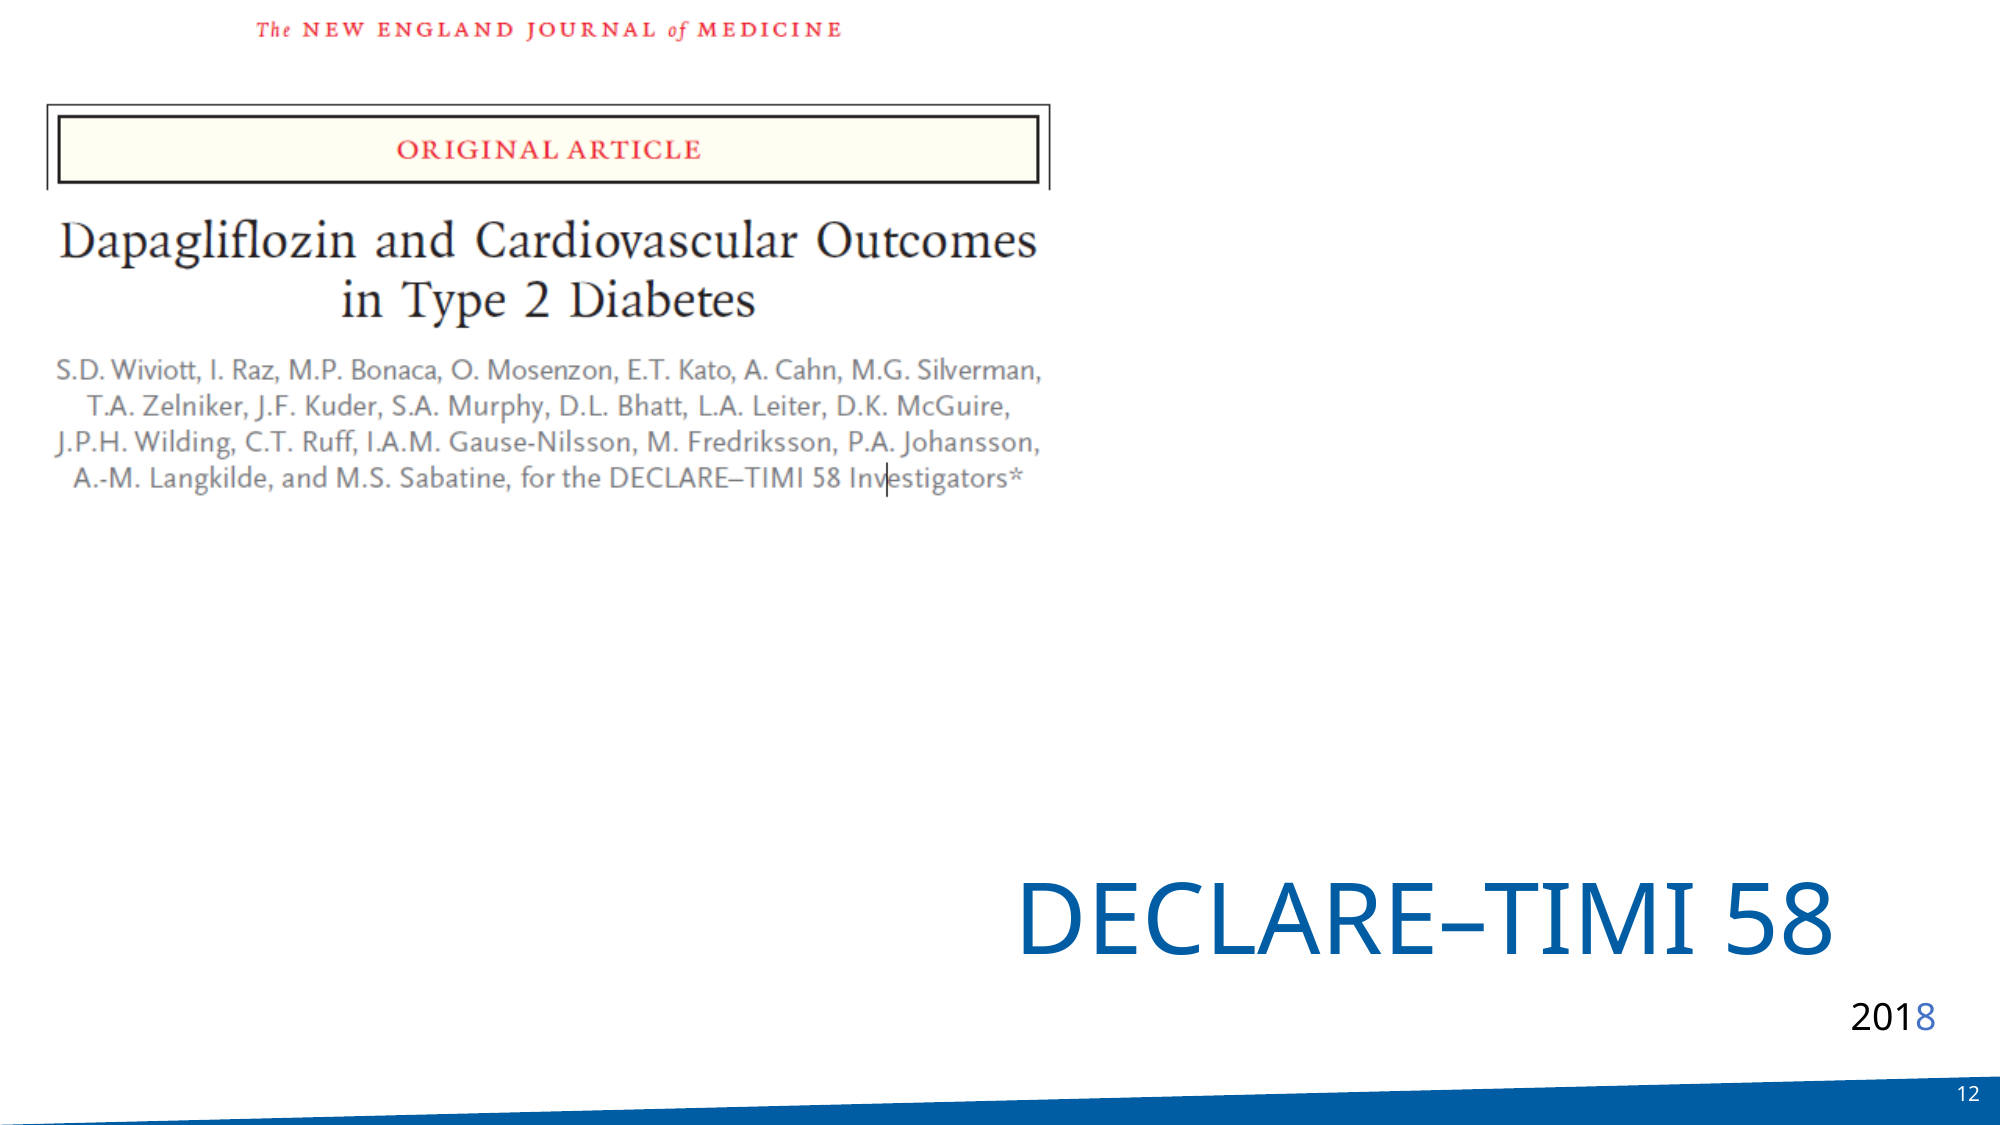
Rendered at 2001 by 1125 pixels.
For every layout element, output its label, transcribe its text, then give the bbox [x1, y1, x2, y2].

picture [0, 1, 1071, 516]
slide_number 12 [1923, 1065, 1996, 1125]
text_box 2018 [1835, 985, 1952, 1046]
title DECLARE–TIMI 58 [1000, 515, 1960, 984]
